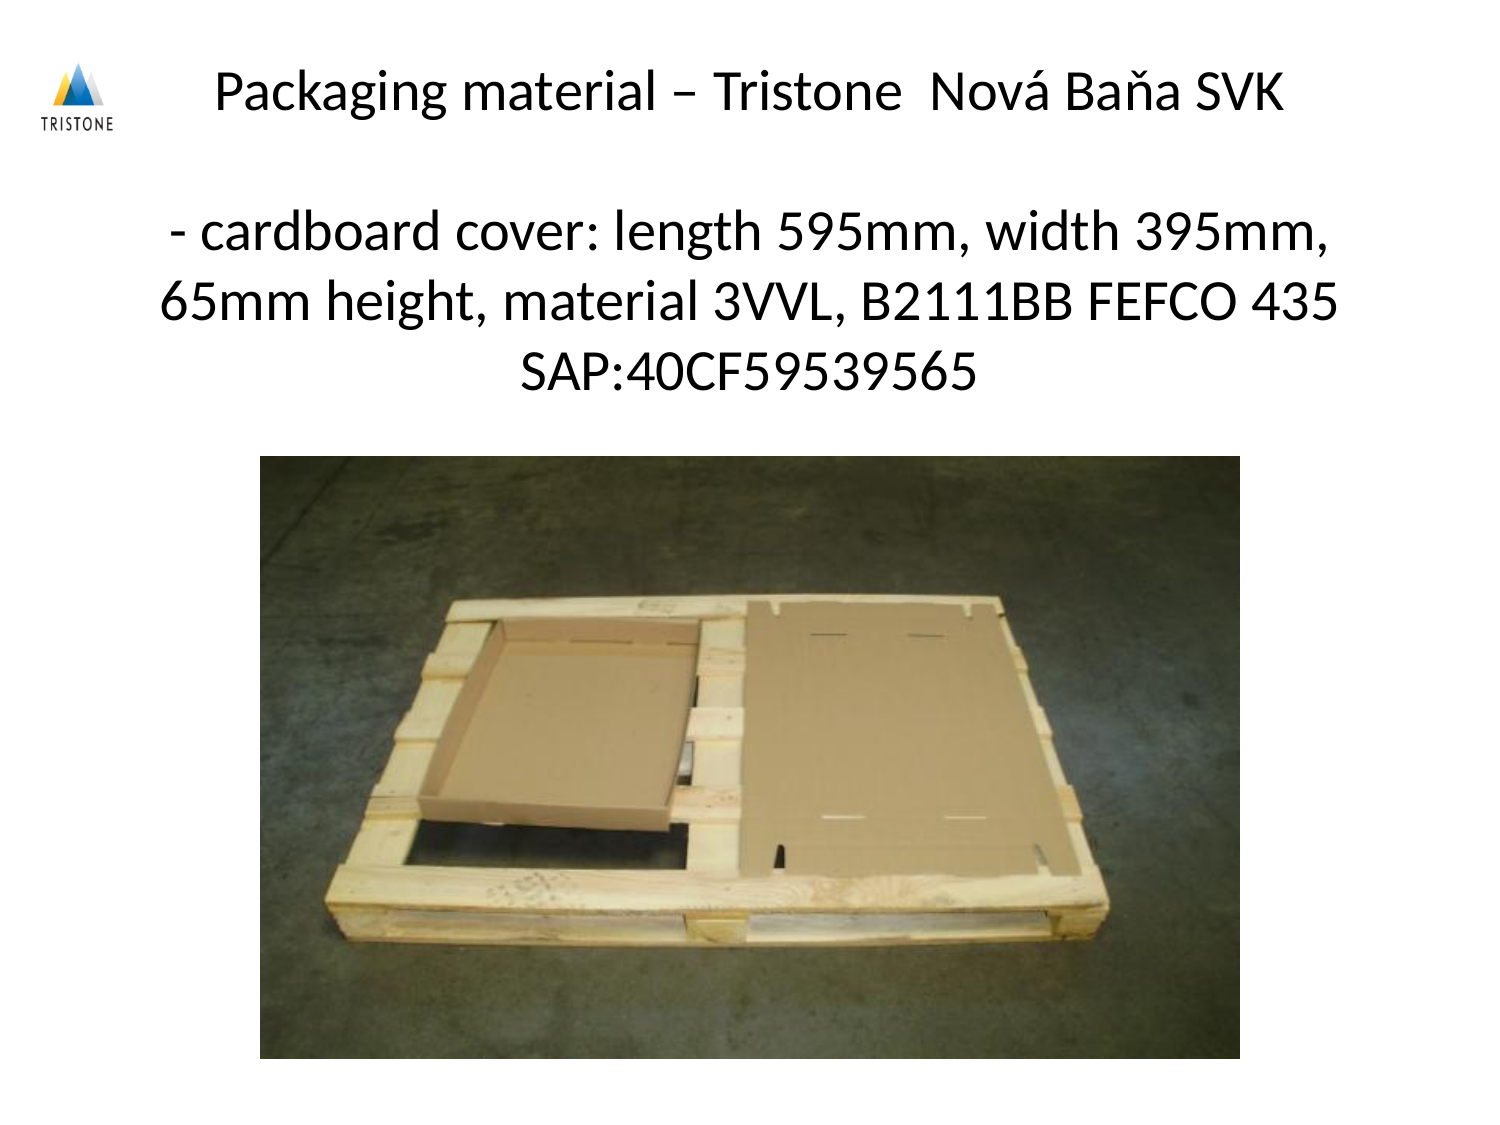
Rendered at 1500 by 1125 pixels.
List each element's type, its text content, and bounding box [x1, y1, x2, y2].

picture [40, 61, 172, 216]
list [260, 455, 1240, 1059]
title Packaging material – Tristone Nová Baňa SVK - cardboard cover: length 595mm, width 395mm, 65mm height, material 3VVL, B2111BB FEFCO 435 SAP:40CF59539565 [75, 45, 1425, 339]
